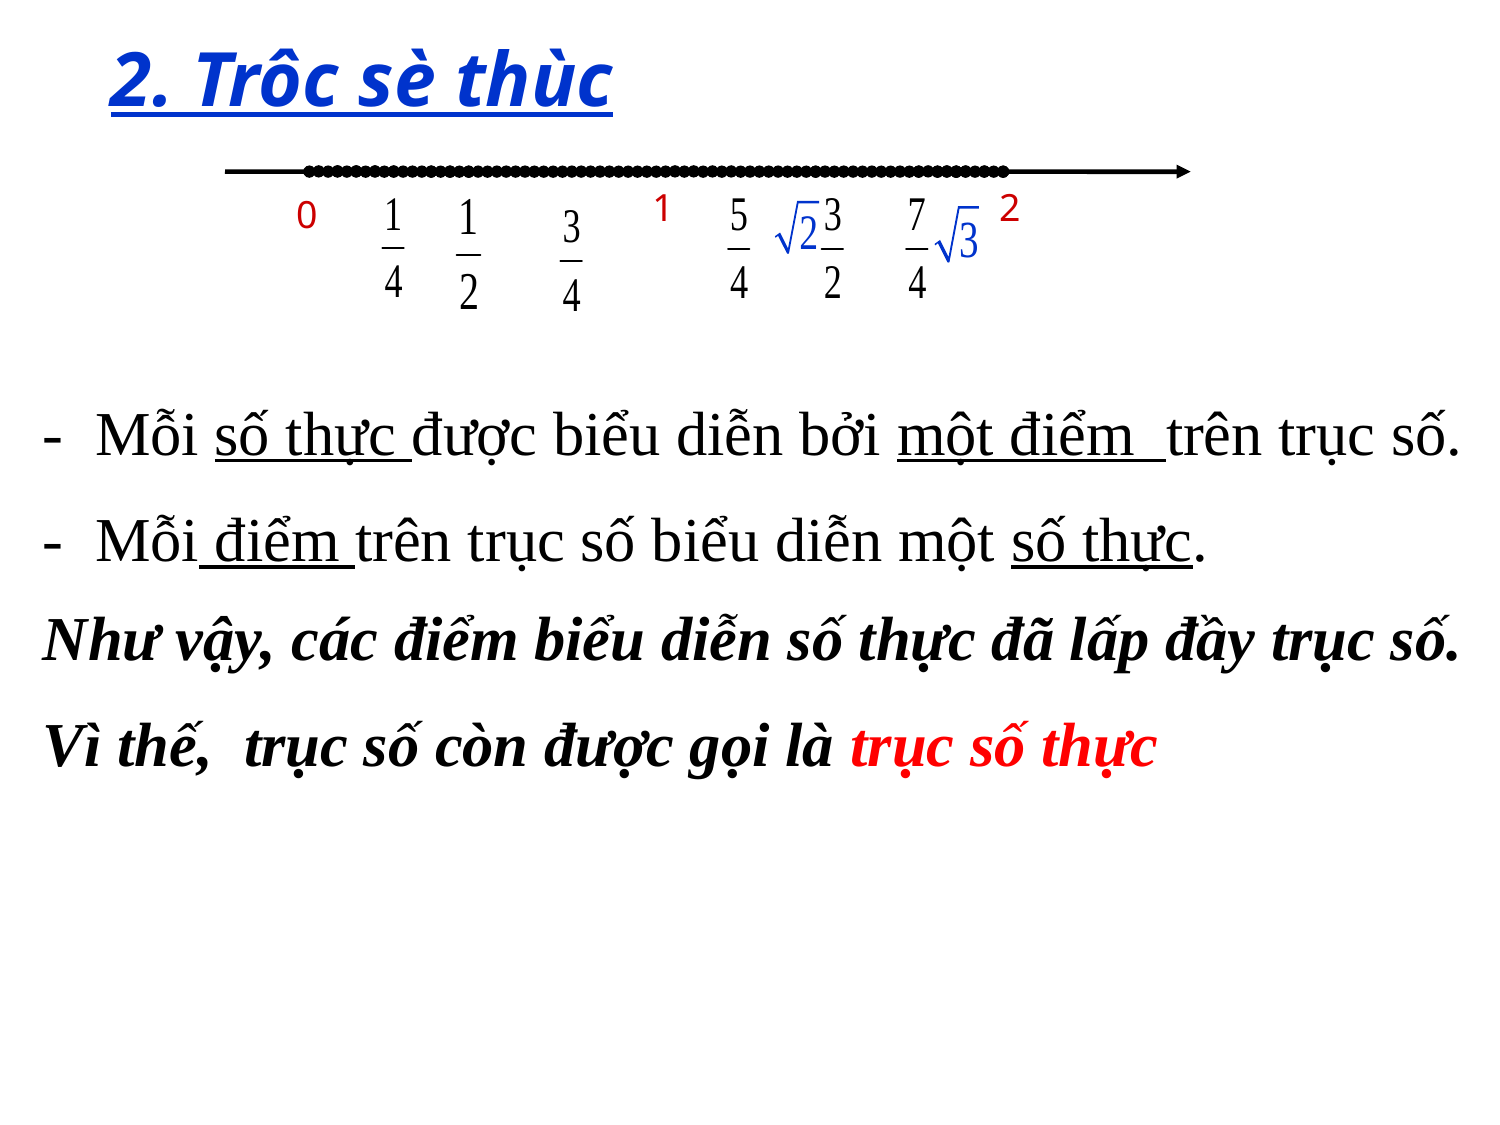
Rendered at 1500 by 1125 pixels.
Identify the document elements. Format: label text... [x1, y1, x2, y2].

text_box Như vậy, các điểm biểu diễn số thực đã lấp đầy trục số. Vì thế, trục số còn được gọi là trục số thực [28, 590, 1500, 787]
text_box 2. Trôc sè thùc [96, 23, 743, 129]
text_box - Mỗi số thực được biểu diễn bởi một điểm trên trục số. - Mỗi điểm trên trục số biểu diễn một số thực. [28, 385, 1500, 590]
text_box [224, 171, 1191, 322]
